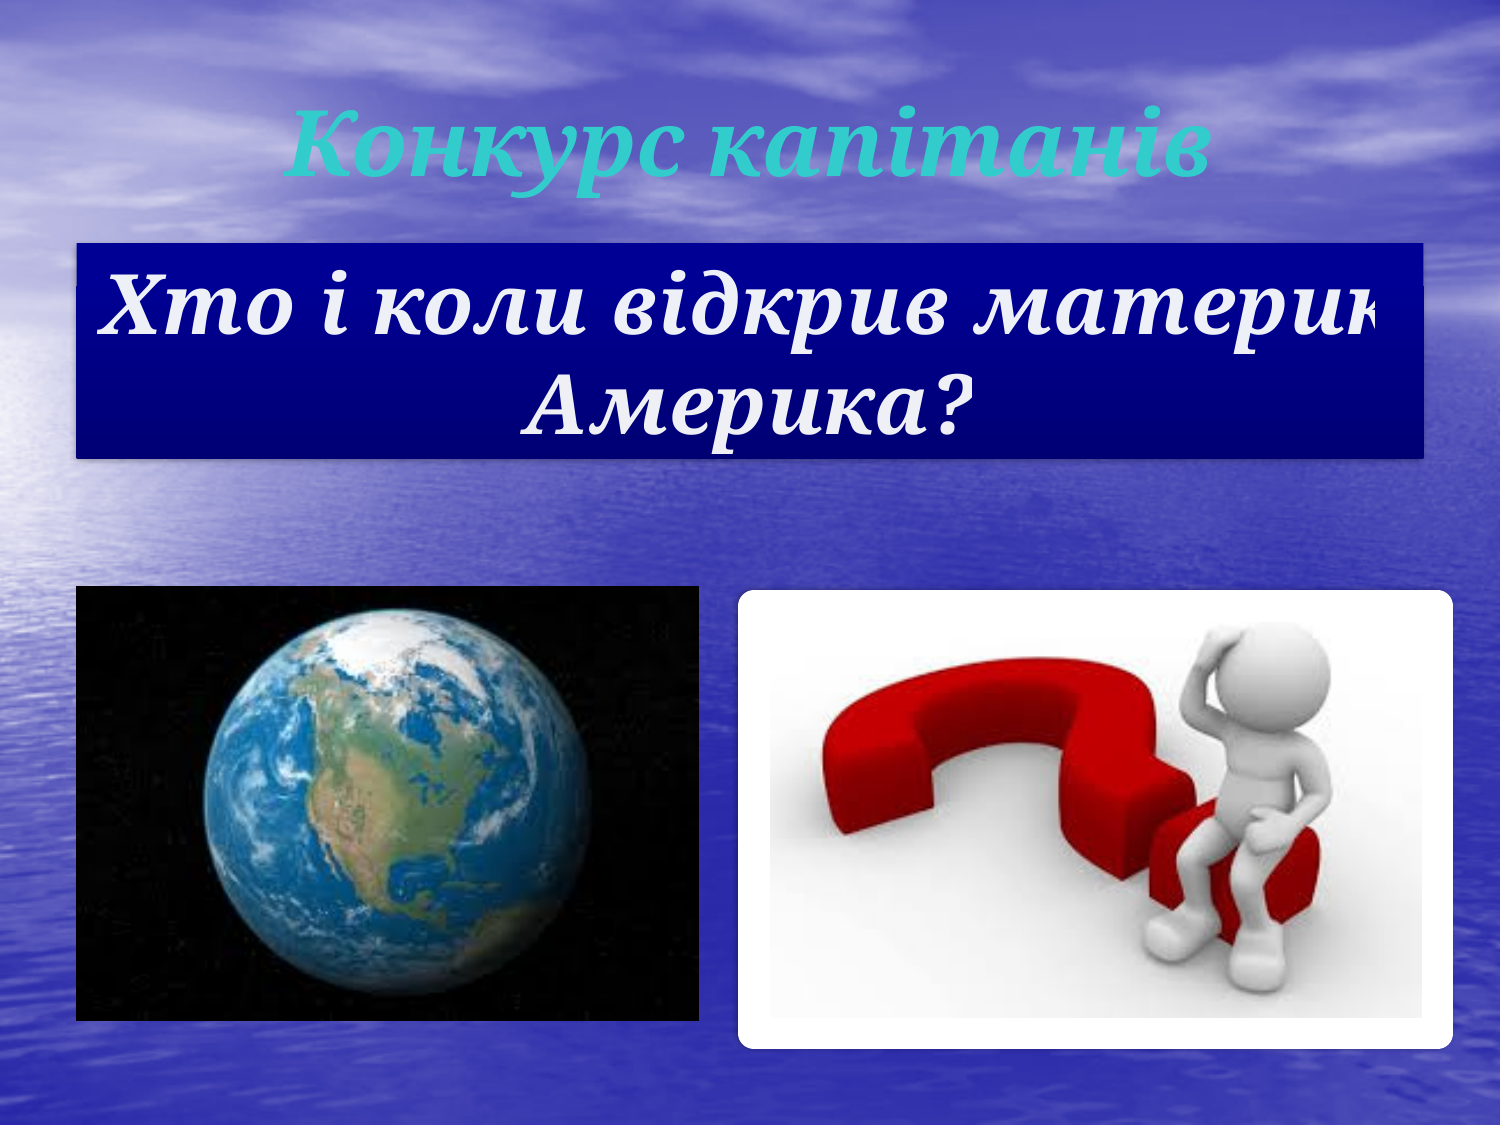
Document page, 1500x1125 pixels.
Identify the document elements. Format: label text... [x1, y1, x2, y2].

title Конкурс капітанів [75, 47, 1425, 232]
picture [76, 585, 699, 1021]
text_box Хто і коли відкрив материк Америка? [76, 243, 1424, 459]
picture [769, 621, 1422, 1019]
